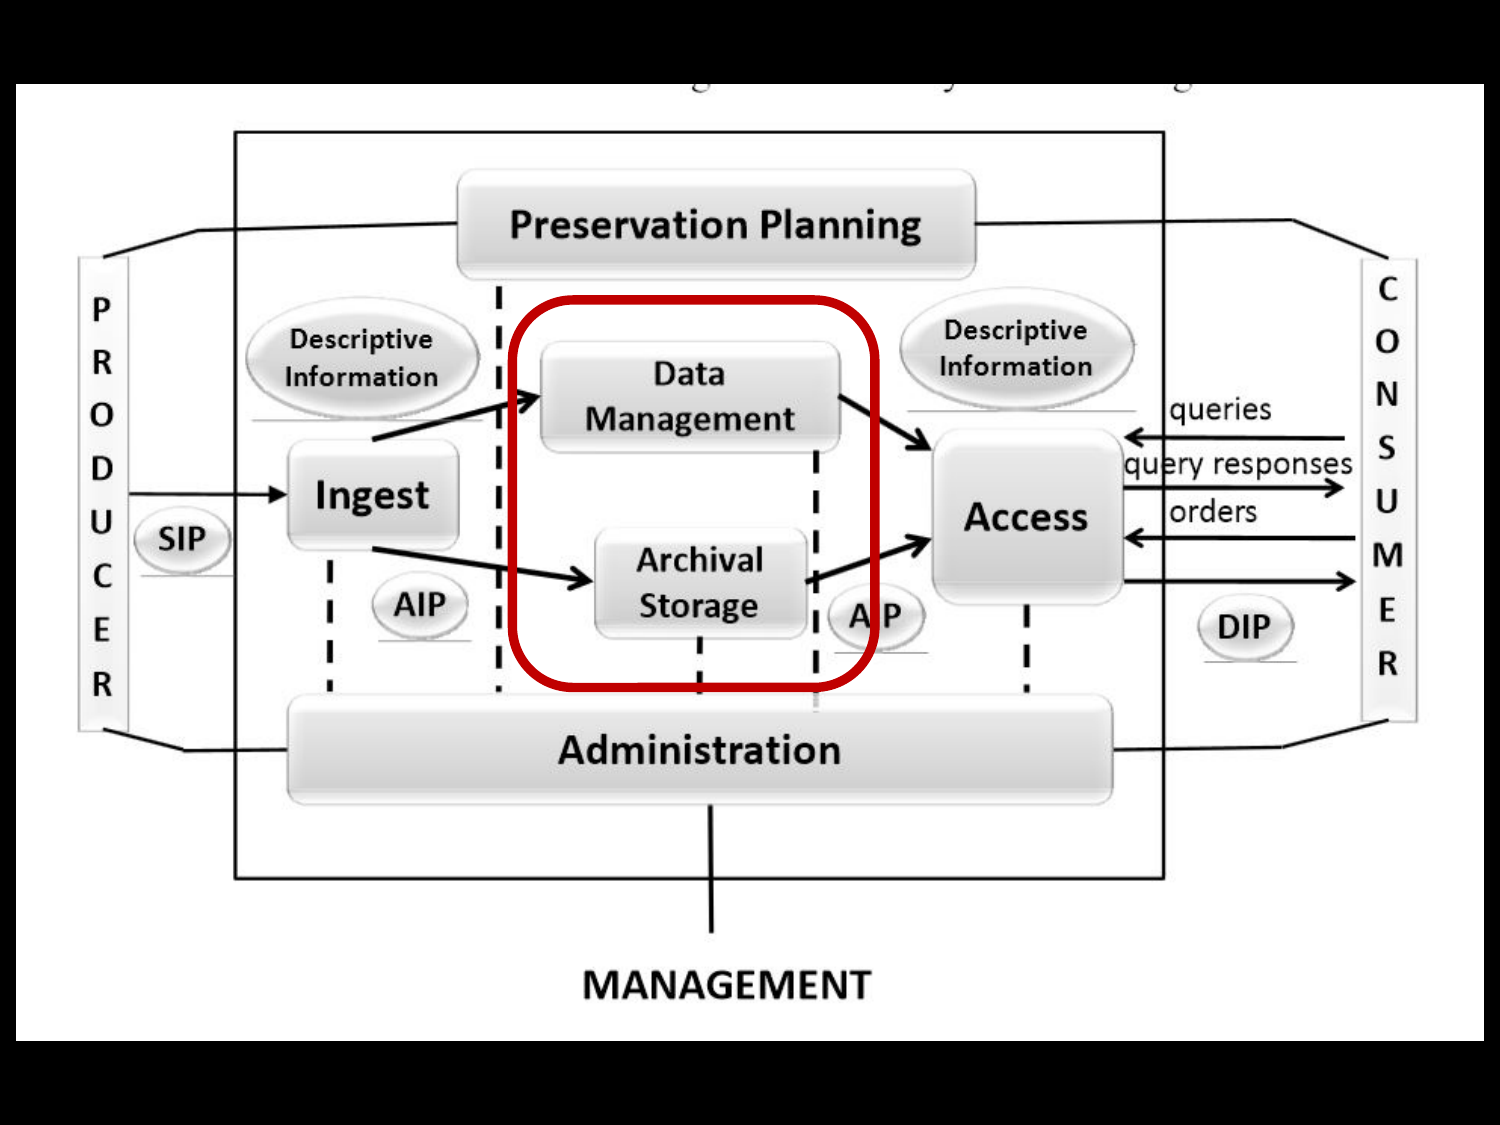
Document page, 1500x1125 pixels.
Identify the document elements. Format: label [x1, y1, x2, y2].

list [15, 84, 1485, 1041]
